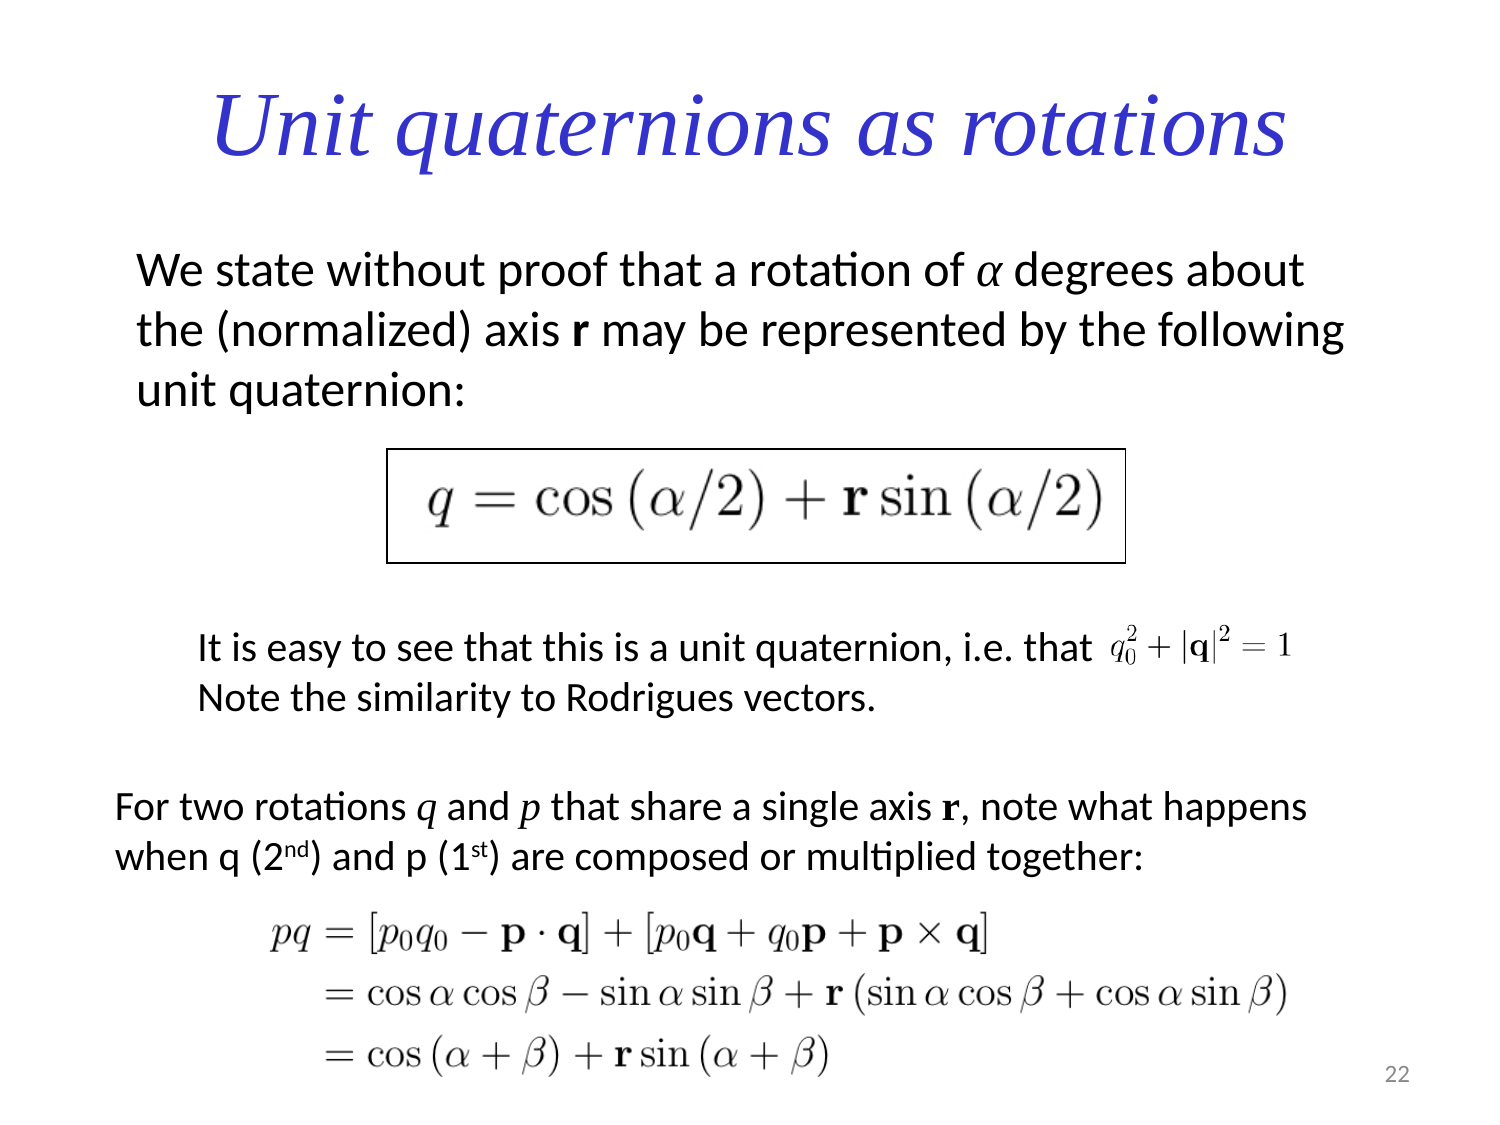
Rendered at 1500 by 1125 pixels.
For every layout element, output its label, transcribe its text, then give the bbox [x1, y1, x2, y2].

picture [249, 899, 1317, 1095]
picture [1099, 612, 1317, 687]
text_box Unit quaternions as rotations [112, 24, 1388, 213]
slide_number 22 [1319, 1042, 1425, 1103]
text_box It is easy to see that this is a unit quaternion, i.e. that Note the similarity to Rodrigues vectors. [182, 612, 1109, 728]
picture [387, 449, 1126, 563]
text_box For two rotations q and p that share a single axis r, note what happens when q (2nd) and p (1st) are composed or multiplied together: [99, 771, 1350, 887]
text_box We state without proof that a rotation of α degrees about the (normalized) axis r may be represented by the following unit quaternion: [121, 228, 1388, 424]
